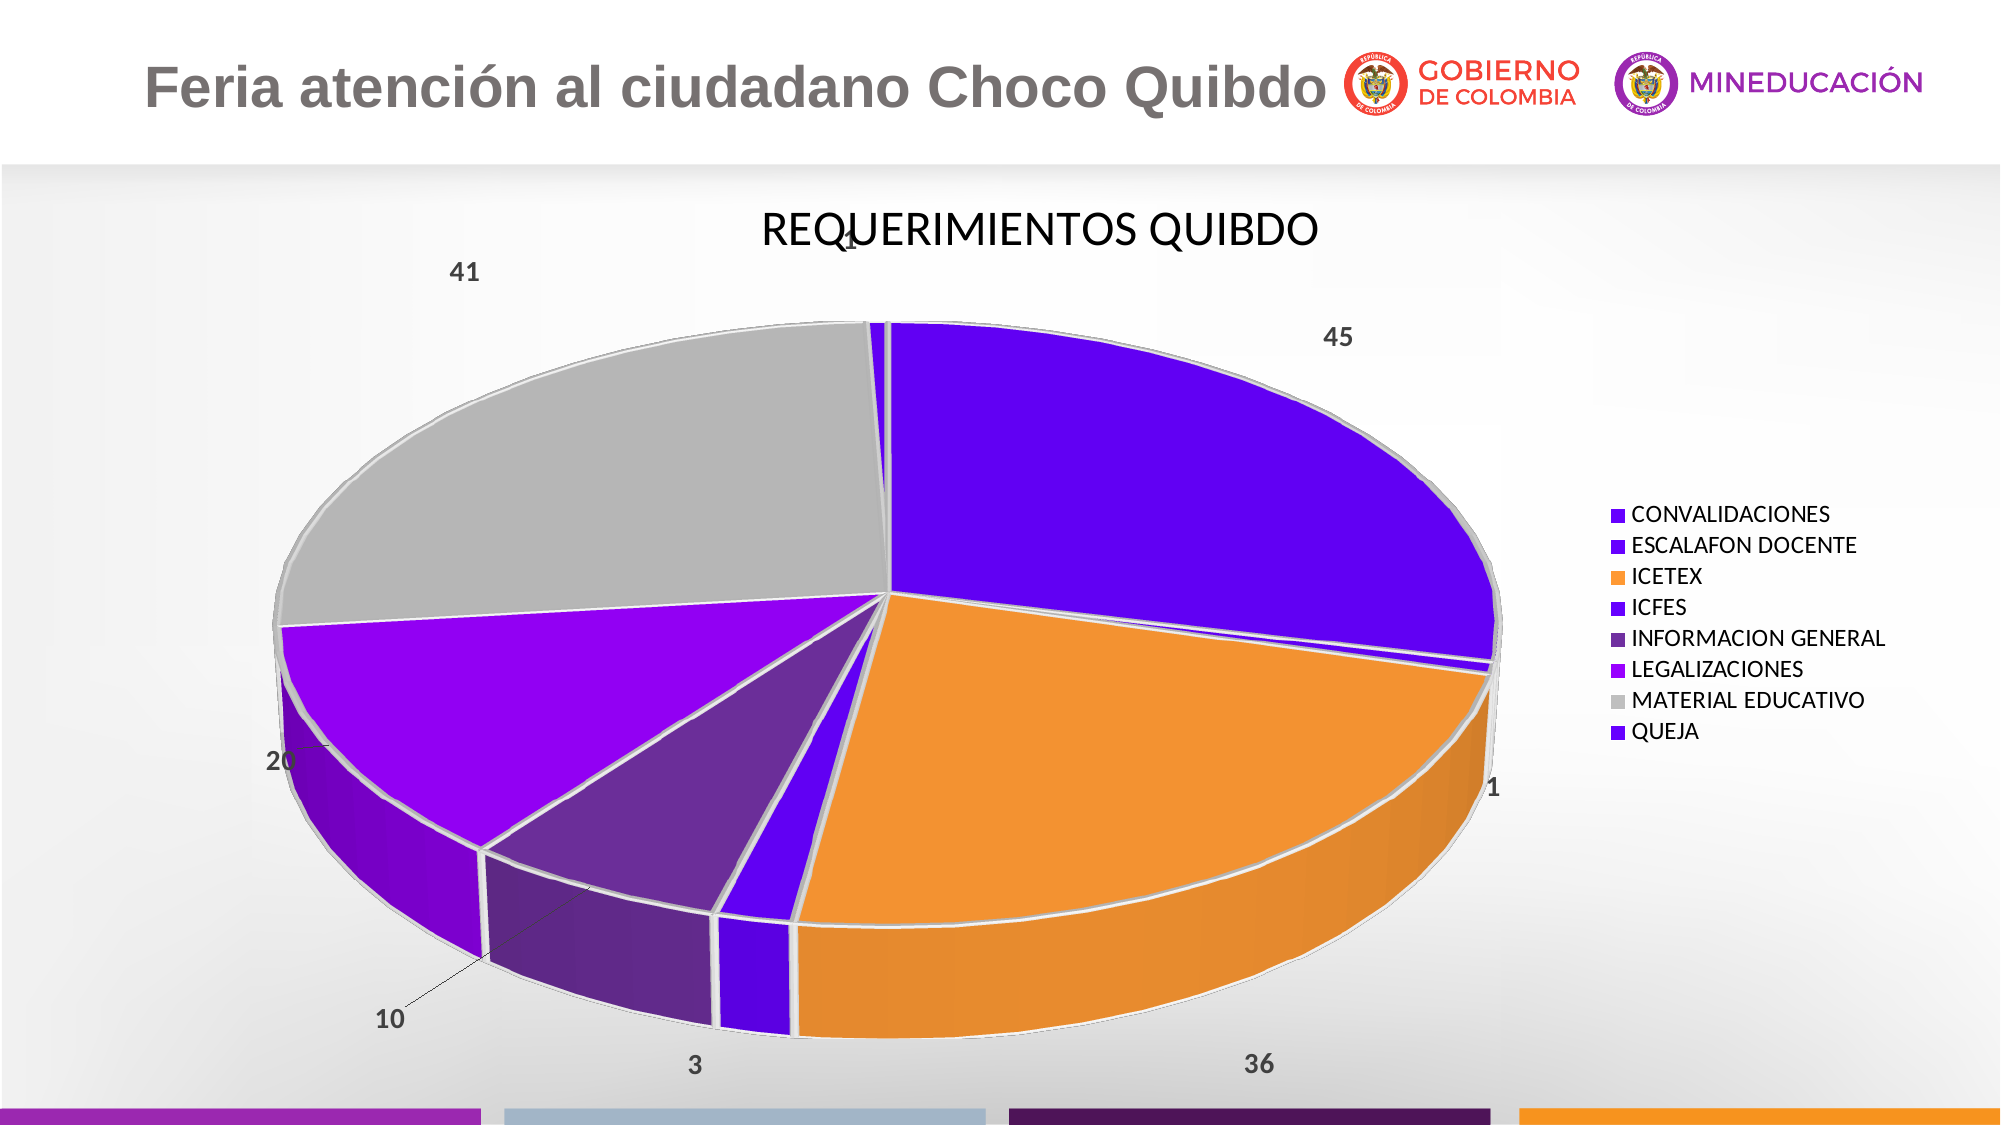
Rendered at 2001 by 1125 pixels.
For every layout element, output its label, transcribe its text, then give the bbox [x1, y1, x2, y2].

picture [0, 0, 2001, 1125]
text_box Feria atención al ciudadano Choco Quibdo [129, 42, 1345, 127]
chart [173, 166, 1908, 1083]
